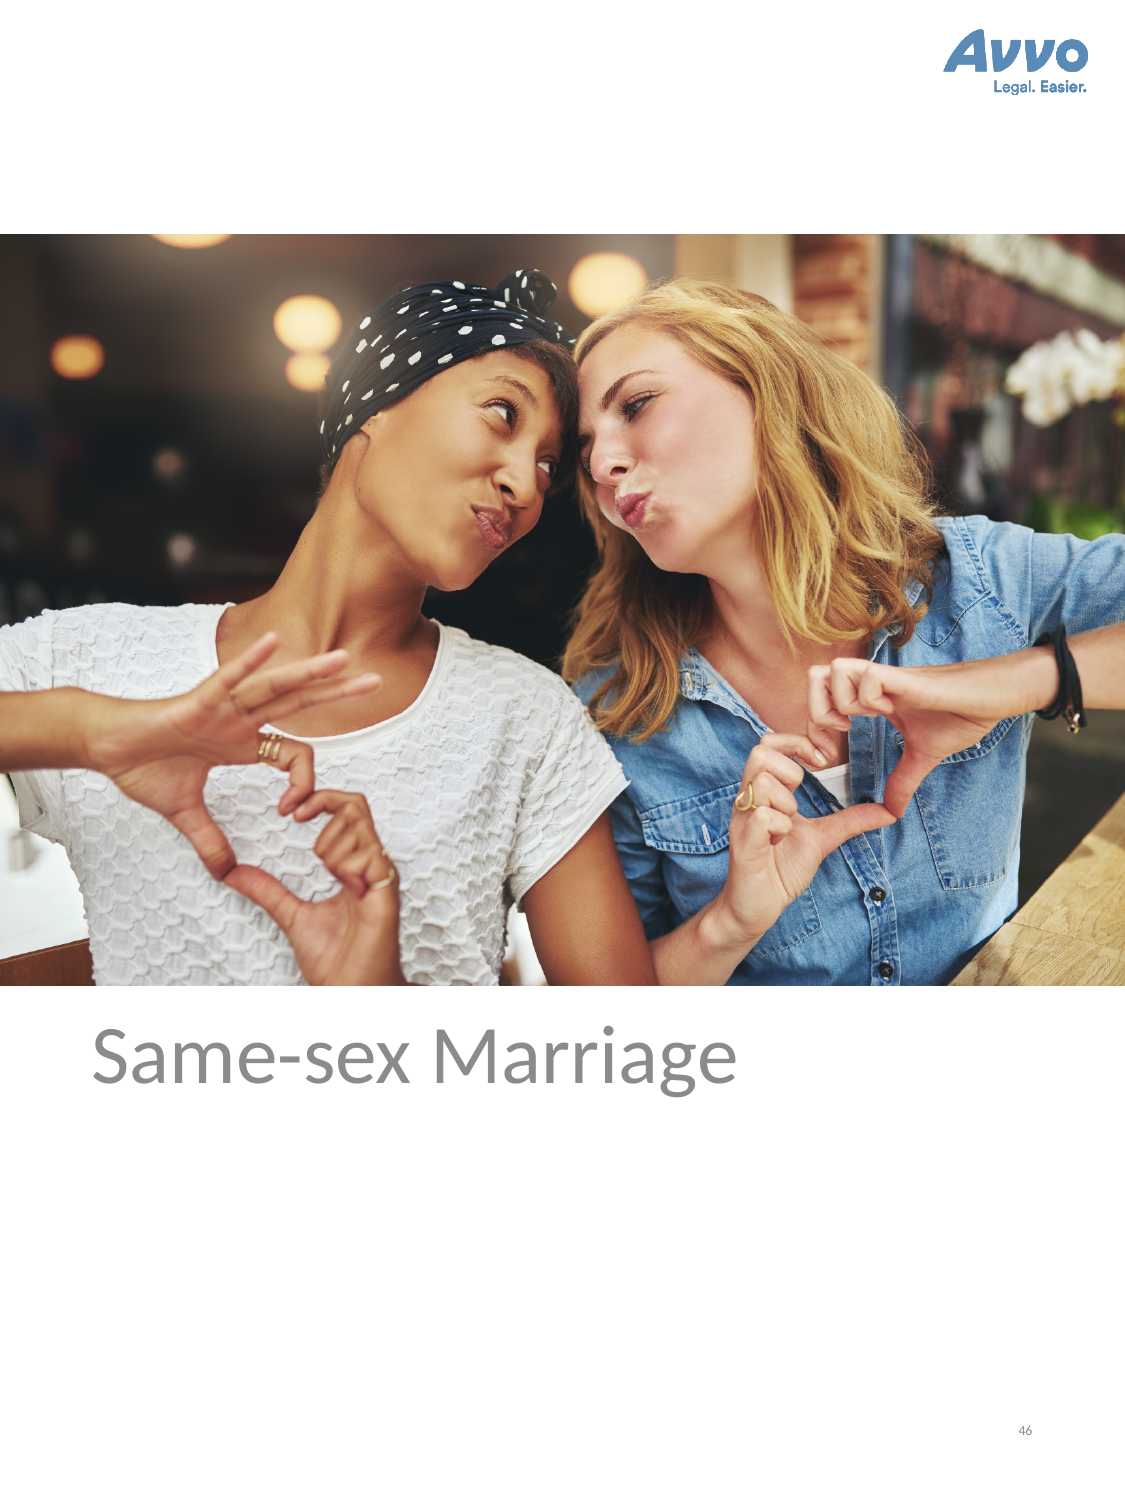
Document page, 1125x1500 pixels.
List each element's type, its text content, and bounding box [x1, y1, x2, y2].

slide_number 46 [794, 1390, 1048, 1471]
list Same-sex Marriage [76, 1003, 1048, 1332]
picture [0, 234, 1125, 986]
